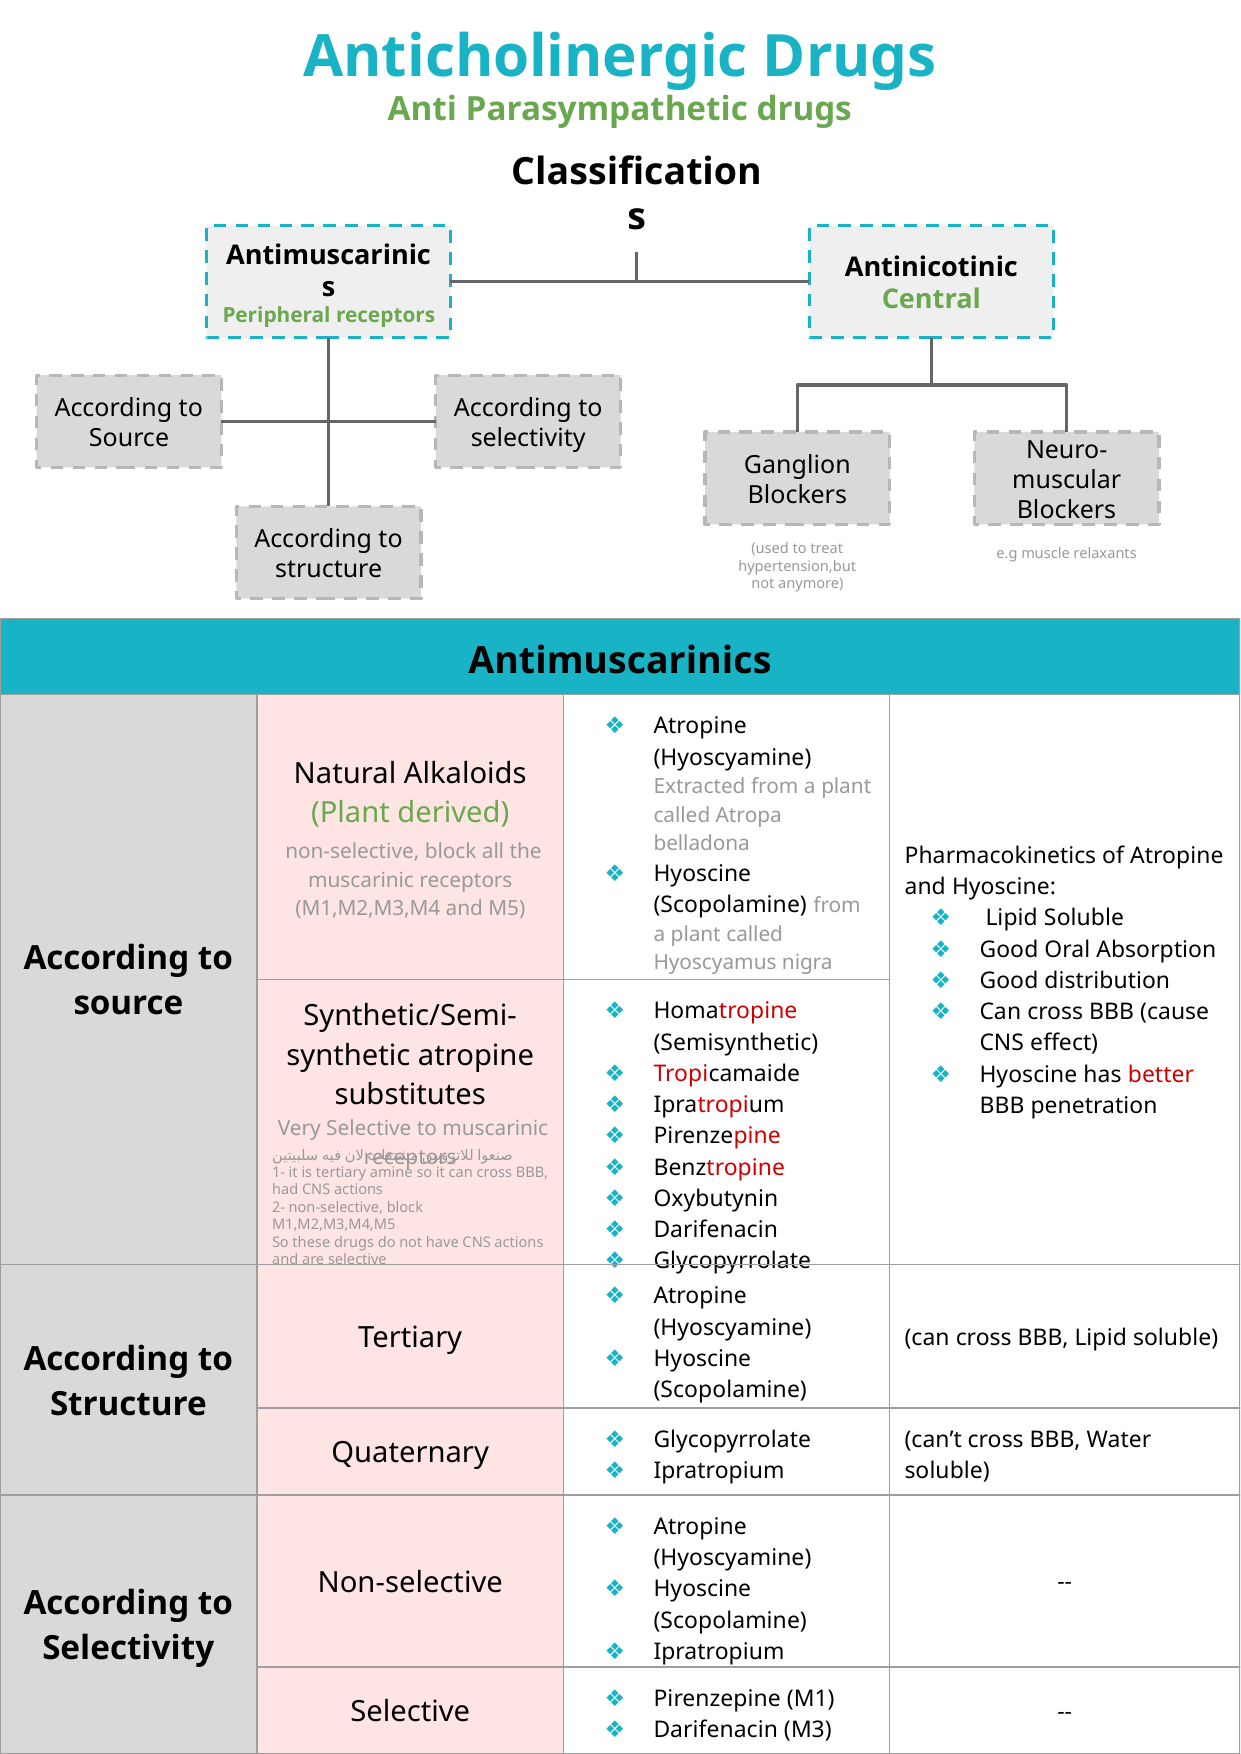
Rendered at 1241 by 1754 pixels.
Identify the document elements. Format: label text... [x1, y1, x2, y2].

text_box e.g muscle relaxants [974, 524, 1160, 581]
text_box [951, 317, 1047, 453]
table_cell (can cross BBB, Lipid soluble) [890, 1265, 1239, 1407]
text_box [340, 325, 425, 434]
table_cell (can’t cross BBB, Water soluble) [890, 1409, 1239, 1494]
table_cell Natural Alkaloids (Plant derived) non-selective, block all the muscarinic receptors (M1,M2,M3,M4 and M5) [258, 695, 563, 979]
table_cell -- [890, 1496, 1239, 1666]
table_cell Tertiary [258, 1283, 563, 1407]
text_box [685, 158, 761, 332]
text_box Classifications [489, 131, 784, 252]
text_box (used to treat hypertension,but not anymore) [718, 524, 877, 607]
table_cell Pirenzepine (M1) Darifenacin (M3) [564, 1668, 889, 1753]
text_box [506, 151, 581, 339]
table_cell Atropine (Hyoscyamine) Hyoscine (Scopolamine) Ipratropium [564, 1496, 889, 1666]
table_cell Synthetic/Semi-synthetic atropine substitutes Very Selective to muscarinic receptors [258, 980, 563, 1130]
text_box According to selectivity [435, 375, 621, 468]
table_cell Pharmacokinetics of Atropine and Hyoscine: Lipid Soluble Good Oral Absorption Good distribution Can cross BBB (cause CNS effect) Hyoscine has better BBB penetration [890, 695, 1239, 1264]
table_cell According to Structure [1, 1265, 256, 1494]
table_header Antimuscarinics [1, 619, 1239, 694]
text_box According to structure [236, 506, 422, 599]
table_cell Atropine (Hyoscyamine) Extracted from a plant called Atropa belladona Hyoscine (Scopolamine) from a plant called Hyoscyamus nigra [564, 695, 889, 979]
text_box Antimuscarinics Peripheral receptors [206, 225, 451, 338]
table_cell -- [890, 1668, 1239, 1753]
table_cell According to source [1, 695, 256, 1264]
table_cell Atropine (Hyoscyamine) Hyoscine (Scopolamine) [564, 1265, 889, 1407]
text_box Antinicotinic Central [809, 225, 1054, 338]
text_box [233, 325, 317, 434]
text_box Neuro-muscular Blockers [974, 431, 1160, 524]
text_box According to Source [36, 375, 222, 468]
table_cell According to Selectivity [1, 1496, 256, 1753]
table_cell Non-selective [258, 1496, 563, 1666]
table_cell Selective [258, 1668, 563, 1753]
text_box صنعوا للاتروبين مشتقات لان فيه سلبيتين 1- it is tertiary amine so it can cross BBB, had CNS actions 2- non-selective, block M1,M2,M3,M4,M5 So these drugs do not have CNS actions and are selective [257, 1130, 564, 1283]
table_cell Homatropine (Semisynthetic) Tropicamaide Ipratropium Pirenzepine Benztropine Oxybutynin Darifenacin Glycopyrrolate [564, 980, 889, 1264]
table_cell Glycopyrrolate Ipratropium [564, 1409, 889, 1494]
text_box Ganglion Blockers [705, 431, 890, 525]
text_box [817, 317, 912, 453]
table_cell Quaternary [258, 1409, 563, 1494]
title Anticholinergic Drugs Anti Parasympathetic drugs [97, 13, 1143, 132]
